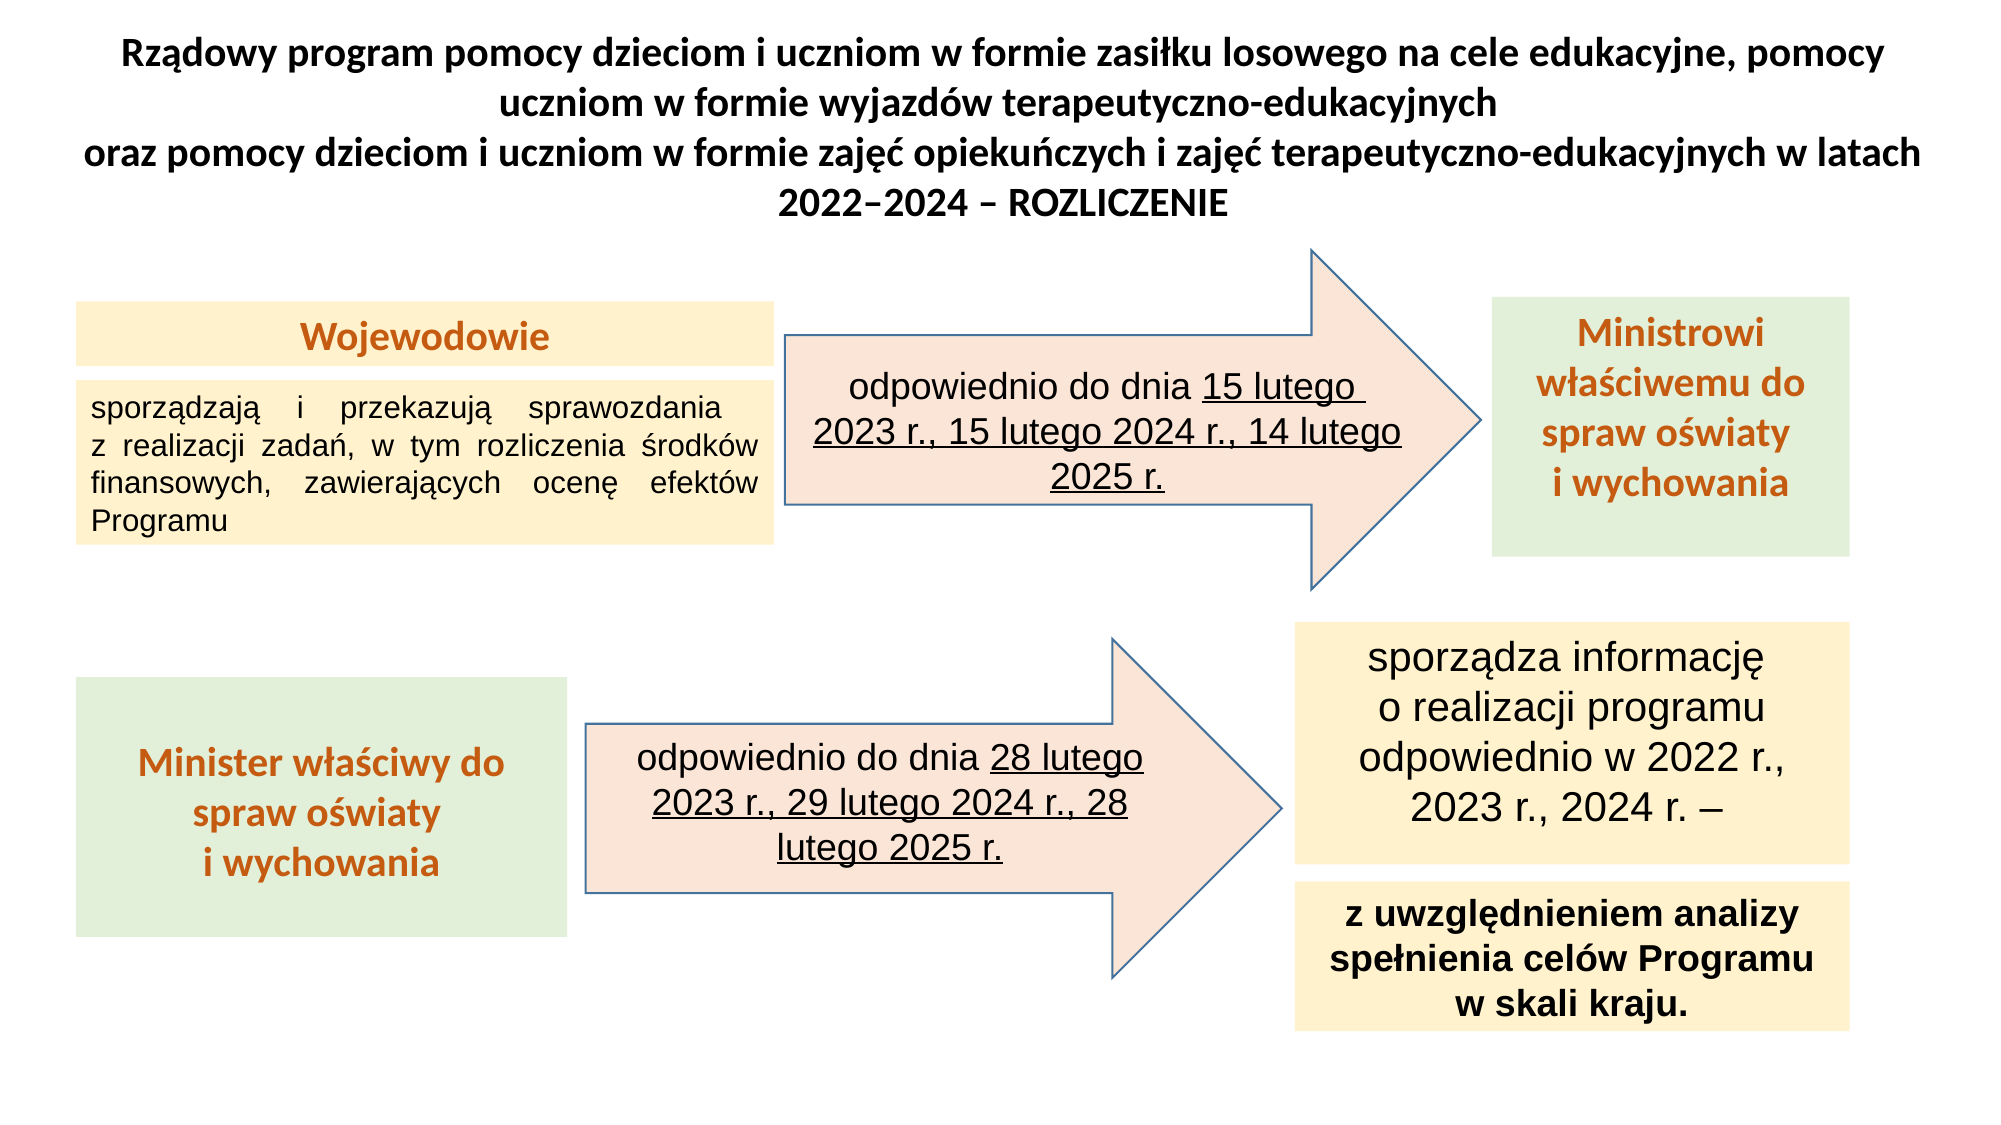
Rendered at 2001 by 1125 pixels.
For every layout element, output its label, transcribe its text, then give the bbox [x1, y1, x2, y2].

text_box odpowiednio do dnia 28 lutego 2023 r., 29 lutego 2024 r., 28 lutego 2025 r. [585, 725, 1195, 875]
text_box Wojewodowie [76, 301, 774, 367]
text_box Rządowy program pomocy dzieciom i uczniom w formie zasiłku losowego na cele edukacyjne, pomocy uczniom w formie wyjazdów terapeutyczno-edukacyjnych oraz pomocy dzieciom i uczniom w formie zajęć opiekuńczych i zajęć terapeutyczno-edukacyjnych w latach 2022–2024 – ROZLICZENIE [51, 17, 1956, 233]
text_box Ministrowi właściwemu do spraw oświaty i wychowania [1491, 296, 1850, 557]
text_box z uwzględnieniem analizy spełnienia celów Programu w skali kraju. [1294, 881, 1850, 1032]
text_box [1310, 559, 1344, 592]
text_box sporządza informację o realizacji programu odpowiednio w 2022 r., 2023 r., 2024 r. – [1294, 622, 1850, 865]
text_box [584, 636, 1284, 981]
text_box Minister właściwy do spraw oświaty i wychowania [75, 677, 568, 937]
text_box odpowiednio do dnia 15 lutego 2023 r., 15 lutego 2024 r., 14 lutego 2025 r. [784, 309, 1430, 559]
text_box [1310, 247, 1372, 309]
text_box [1430, 367, 1483, 473]
text_box sporządzają i przekazują sprawozdania z realizacji zadań, w tym rozliczenia środków finansowych, zawierających ocenę efektów Programu [76, 380, 774, 545]
